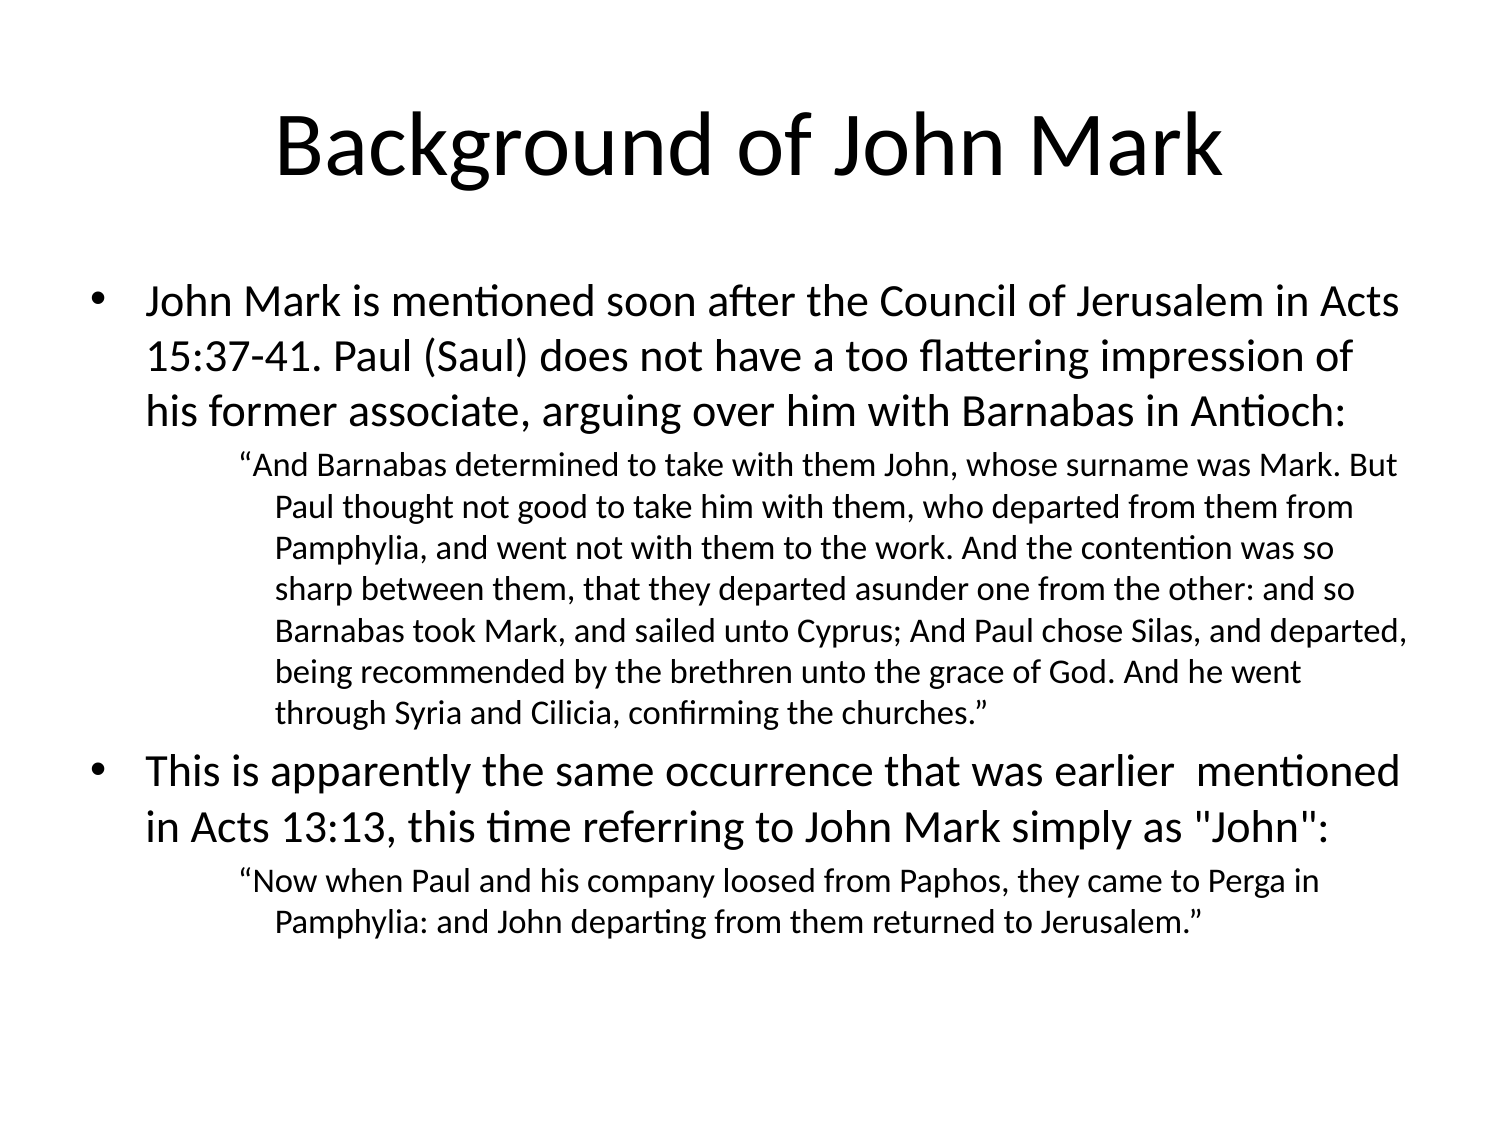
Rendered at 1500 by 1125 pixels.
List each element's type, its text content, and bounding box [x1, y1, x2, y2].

list John Mark is mentioned soon after the Council of Jerusalem in Acts 15:37-41. Paul (Saul) does not have a too flattering impression of his former associate, arguing over him with Barnabas in Antioch: “And Barnabas determined to take with them John, whose surname was Mark. But Paul thought not good to take him with them, who departed from them from Pamphylia, and went not with them to the work. And the contention was so sharp between them, that they departed asunder one from the other: and so Barnabas took Mark, and sailed unto Cyprus; And Paul chose Silas, and departed, being recommended by the brethren unto the grace of God. And he went through Syria and Cilicia, confirming the churches.” This is apparently the same occurrence that was earlier mentioned in Acts 13:13, this time referring to John Mark simply as "John": “Now when Paul and his company loosed from Paphos, they came to Perga in Pamphylia: and John departing from them returned to Jerusalem.” [75, 262, 1425, 1005]
title Background of John Mark [75, 45, 1425, 233]
